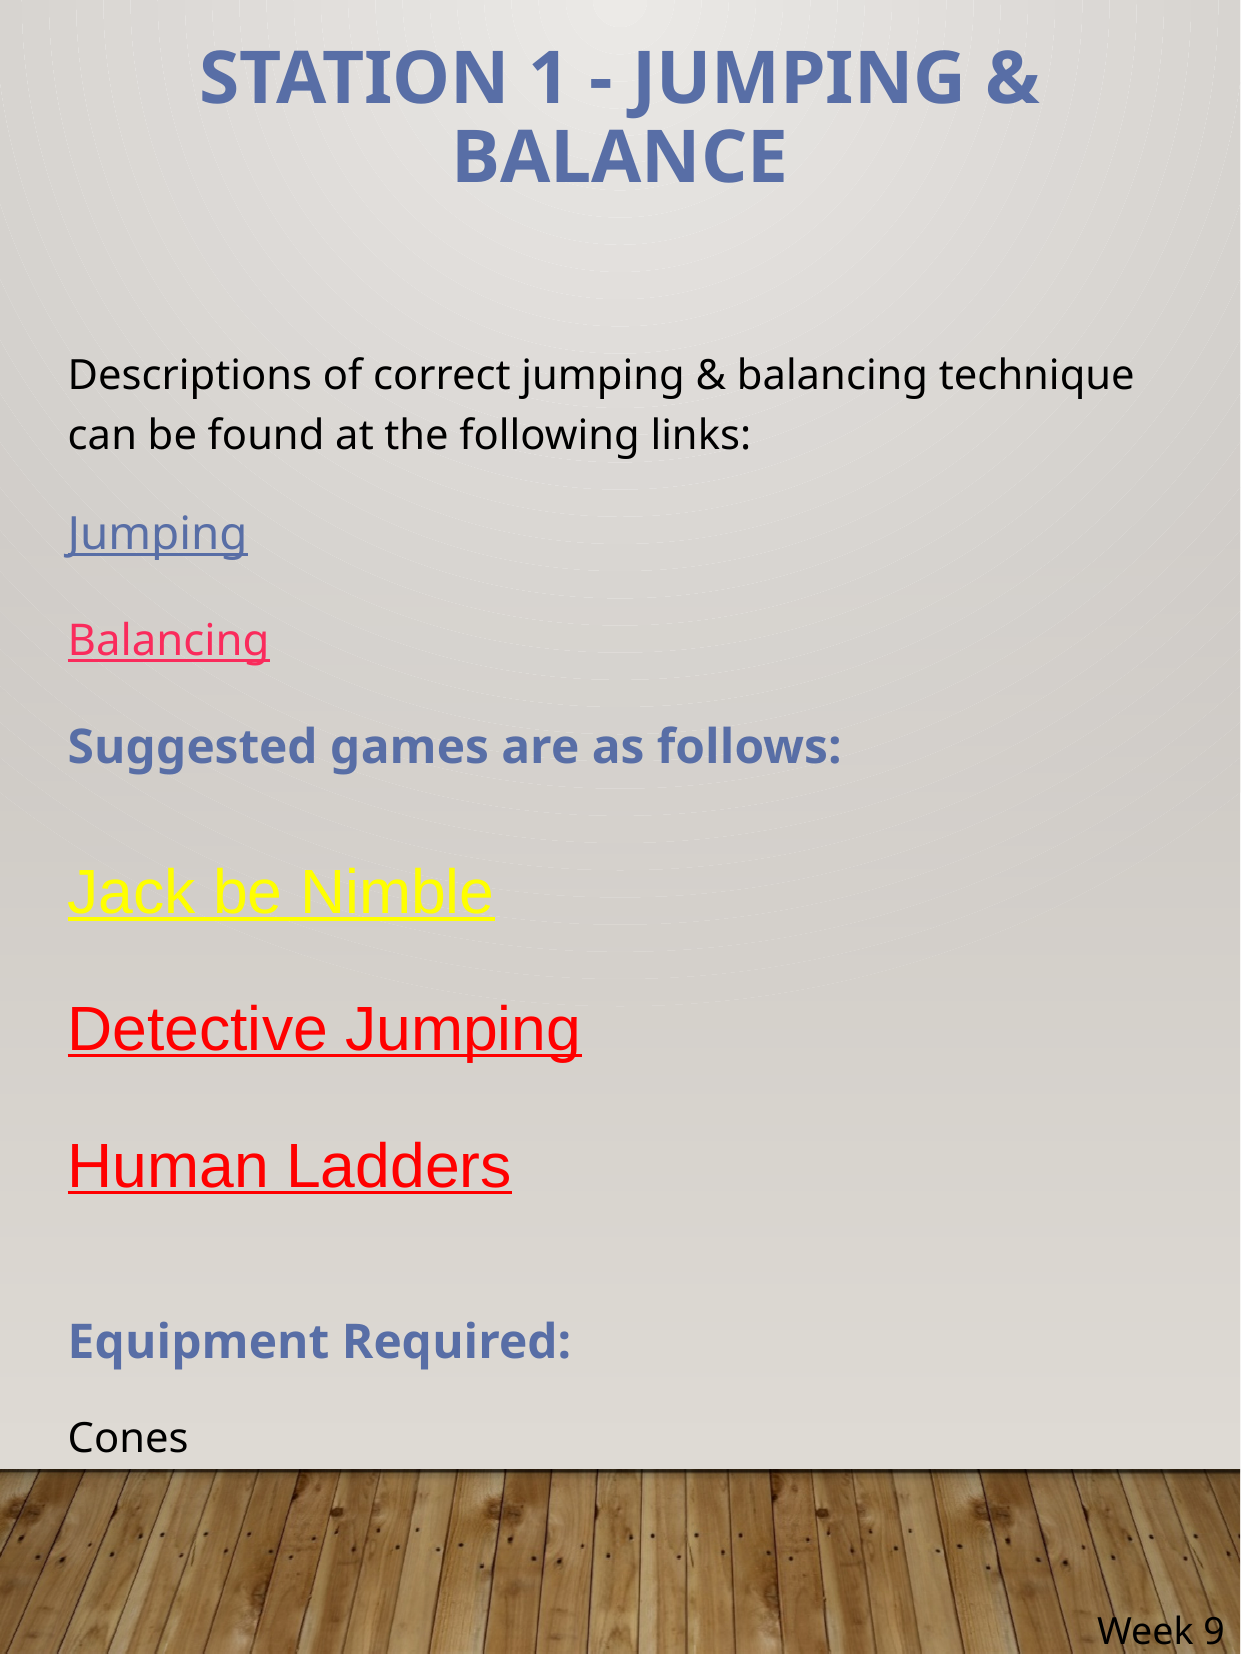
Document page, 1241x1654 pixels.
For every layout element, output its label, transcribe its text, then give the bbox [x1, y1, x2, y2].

picture [0, 1469, 1241, 1654]
text_box Week 9 [484, 1592, 1241, 1651]
title Station 1 - Jumping & Balance [52, 53, 1188, 214]
list Descriptions of correct jumping & balancing technique can be found at the following links: Jumping Balancing Suggested games are as follows: Jack be Nimble Detective Jumping Human Ladders Equipment Required: Cones [52, 323, 1188, 1573]
